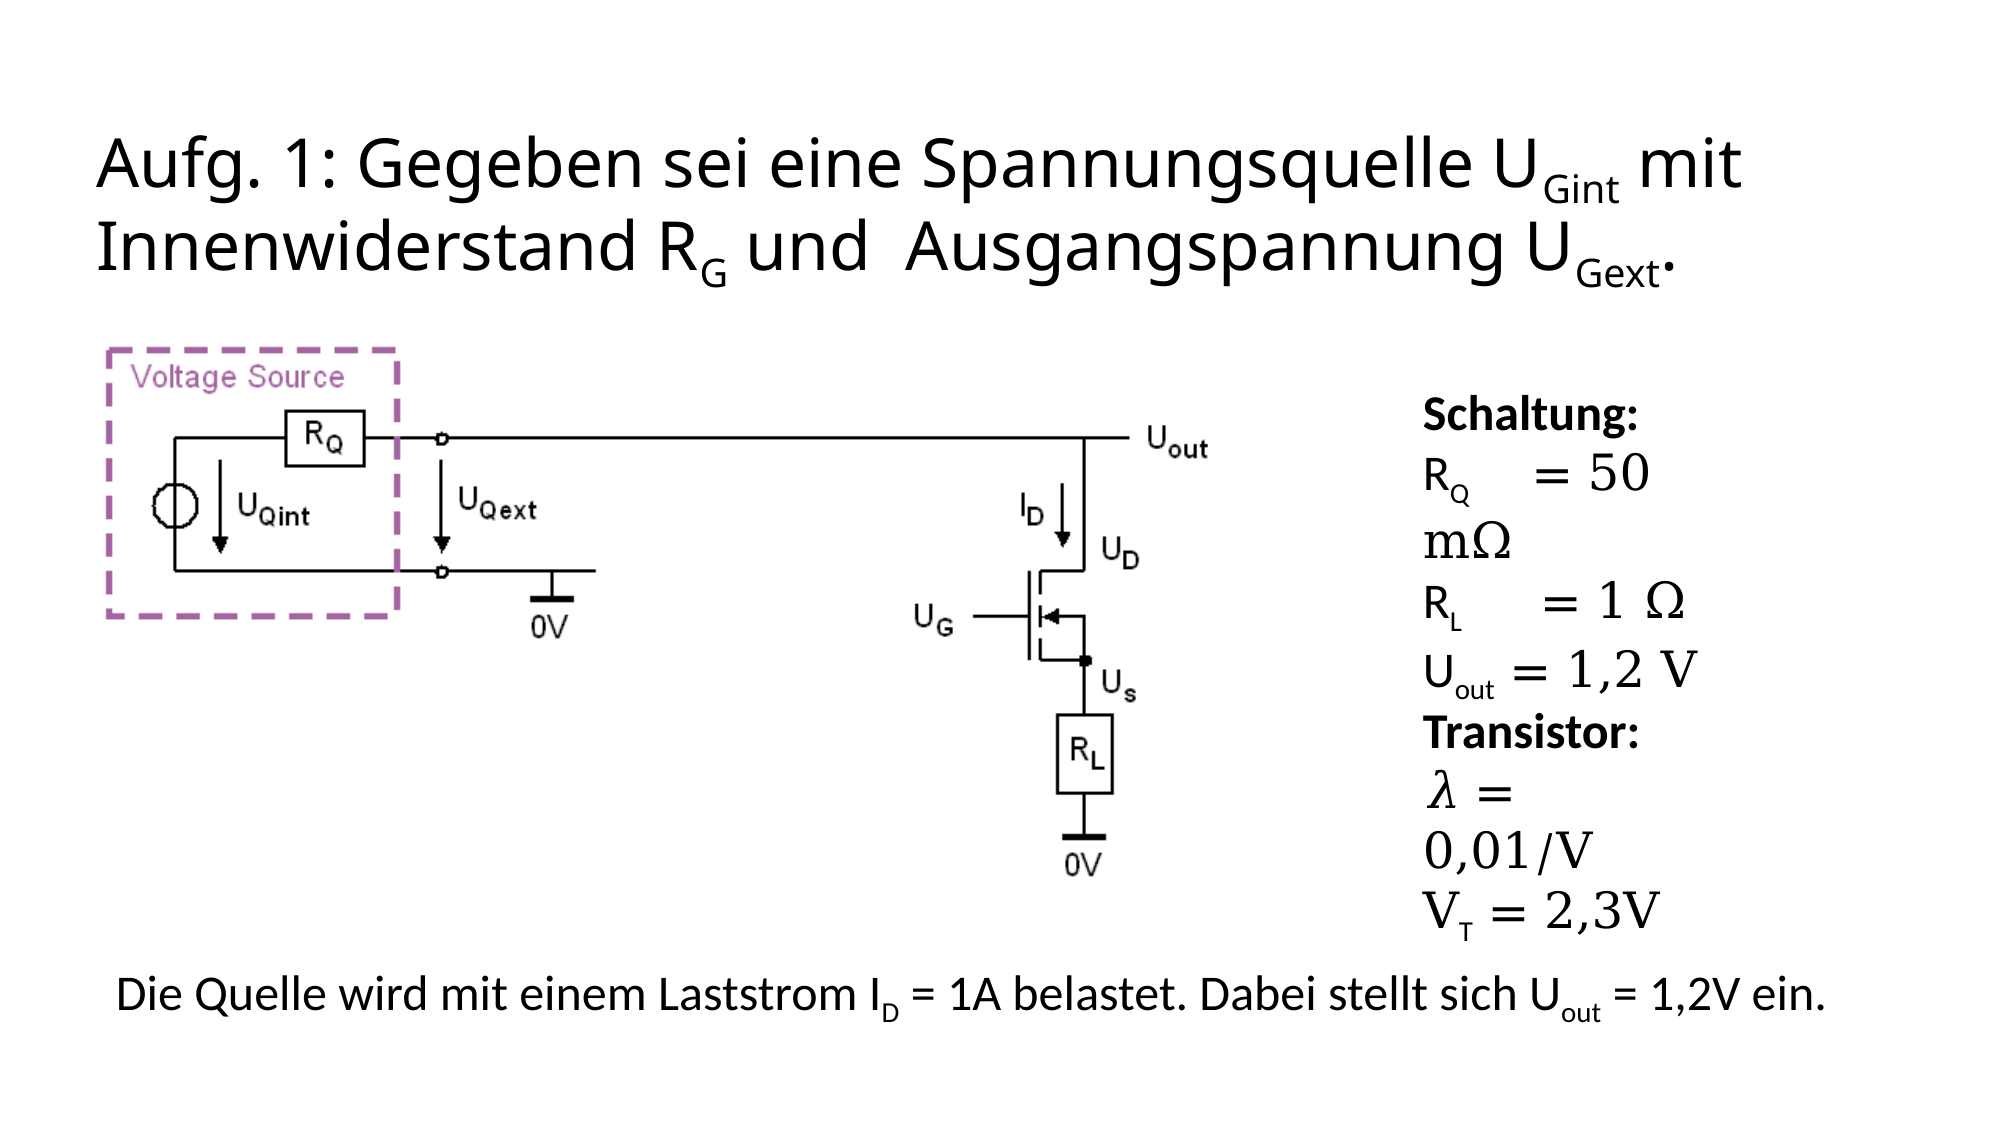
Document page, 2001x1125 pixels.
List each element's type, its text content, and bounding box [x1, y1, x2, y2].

text_box Die Quelle wird mit einem Laststrom ID = 1A belastet. Dabei stellt sich Uout = 1,2V ein. [100, 952, 1860, 1036]
picture [100, 341, 1219, 889]
title Aufg. 1: Gegeben sei eine Spannungsquelle UGint mit Innenwiderstand RG und Ausgangspannung UGext. [81, 111, 1953, 296]
text_box Transistor: 𝜆 = 0,01/V VT = 2,3V [1408, 773, 1703, 955]
text_box Schaltung: RQ = 50 mΩ RL = 1 Ω Uout = 1,2 V [1408, 373, 1741, 773]
